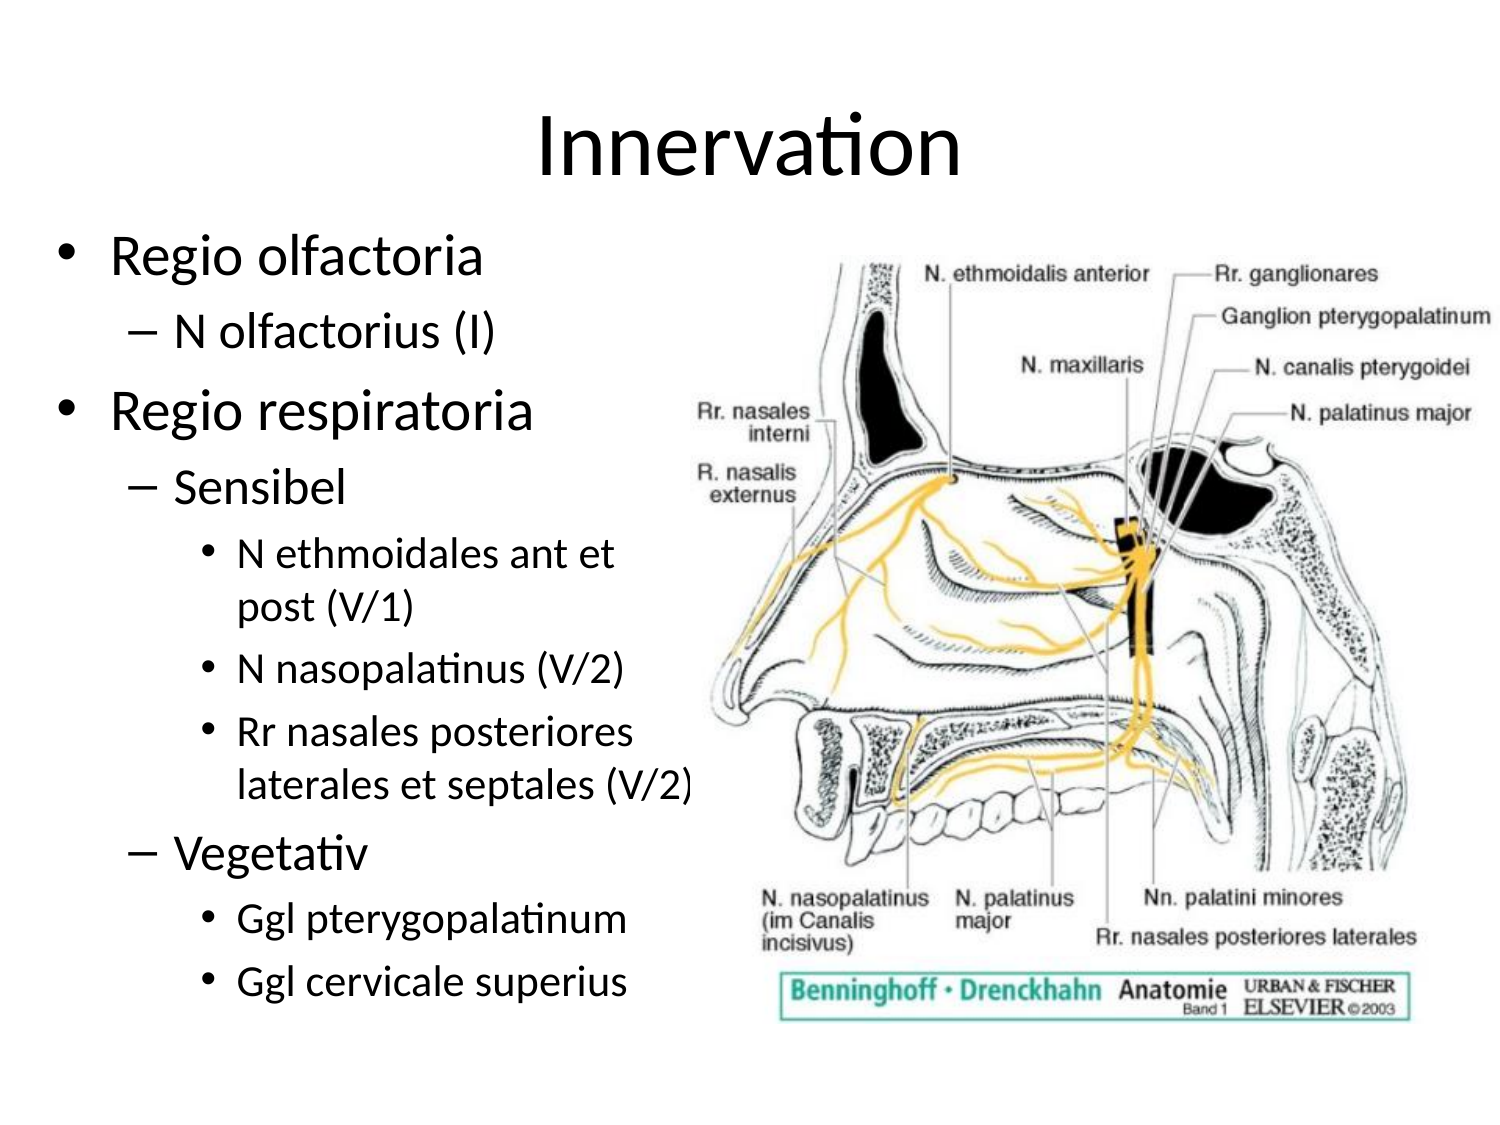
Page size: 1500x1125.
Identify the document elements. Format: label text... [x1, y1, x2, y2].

list Regio olfactoria N olfactorius (I) Regio respiratoria Sensibel N ethmoidales ant et post (V/1) N nasopalatinus (V/2) Rr nasales posteriores laterales et septales (V/2) Vegetativ Ggl pterygopalatinum Ggl cervicale superius [41, 208, 715, 1059]
picture [689, 255, 1500, 1024]
title Innervation [75, 45, 1425, 233]
